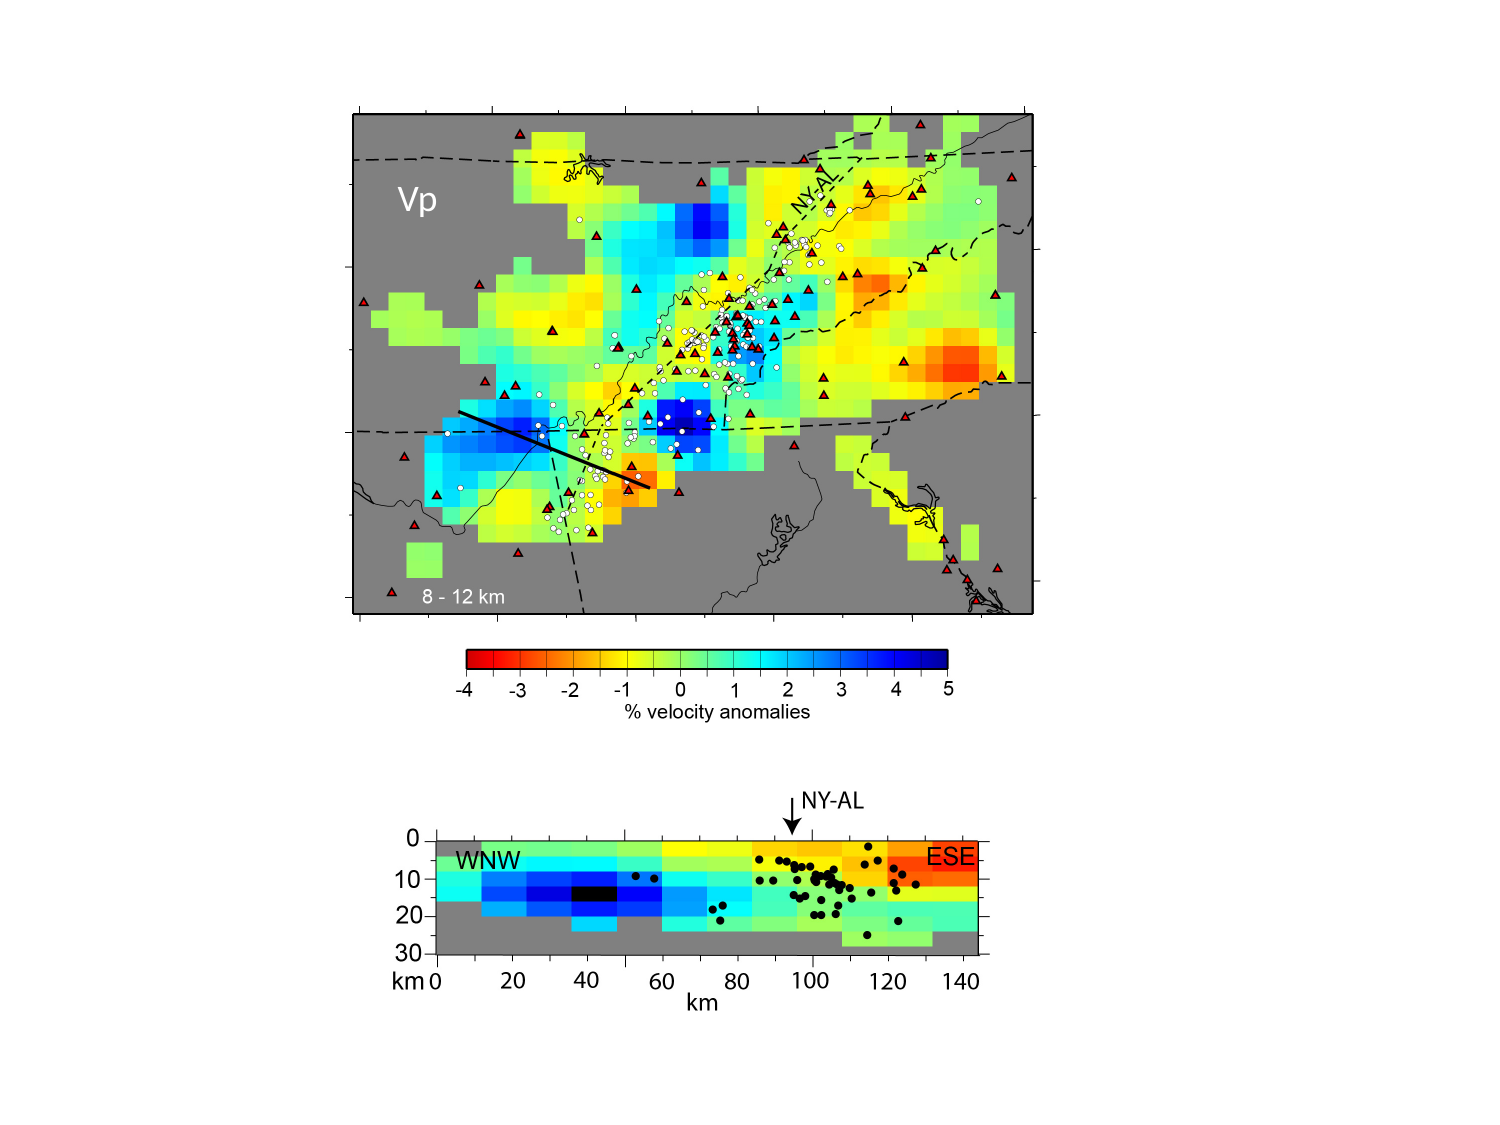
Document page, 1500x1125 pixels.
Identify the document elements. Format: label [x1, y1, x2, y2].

picture [345, 105, 1151, 1017]
